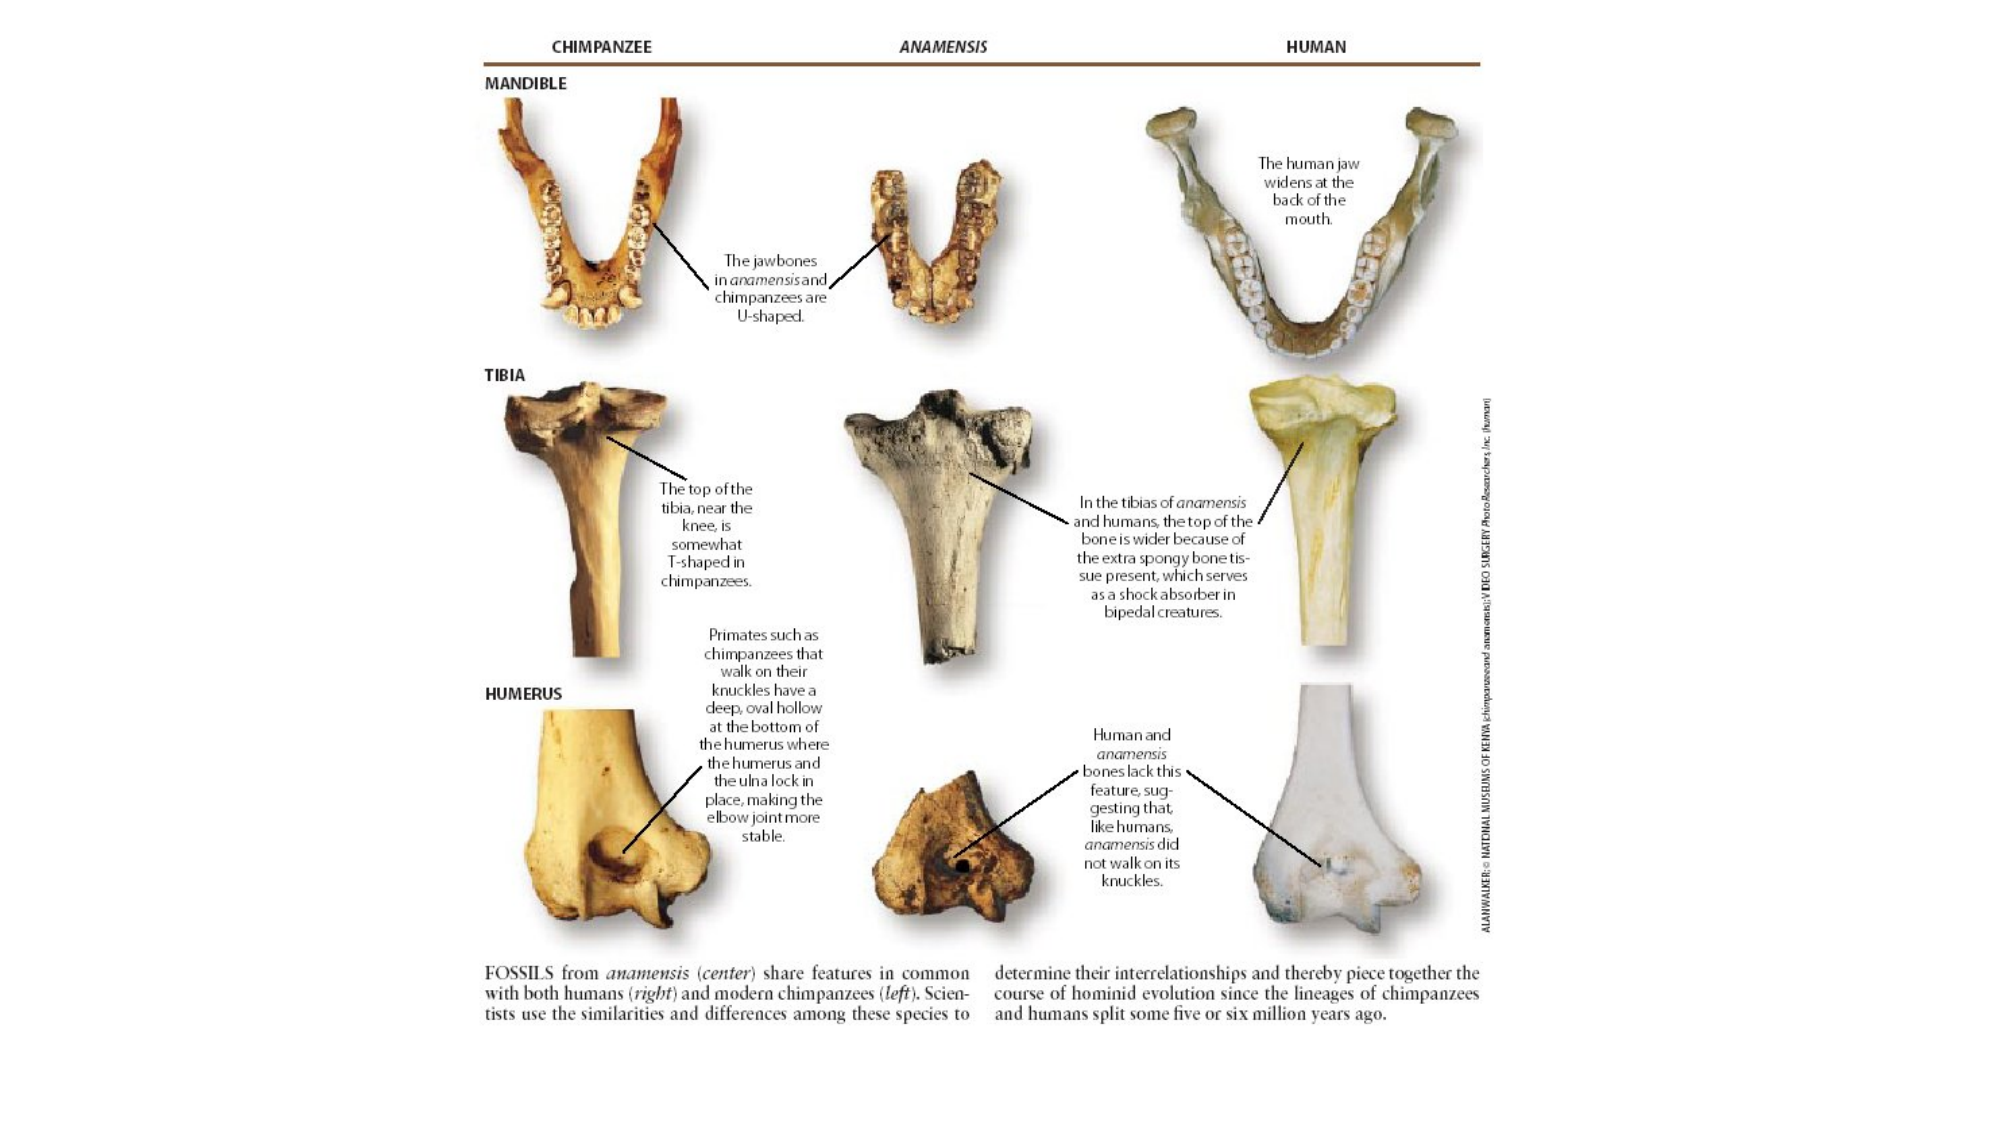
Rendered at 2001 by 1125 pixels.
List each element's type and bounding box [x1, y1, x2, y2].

list [468, 0, 1498, 1039]
